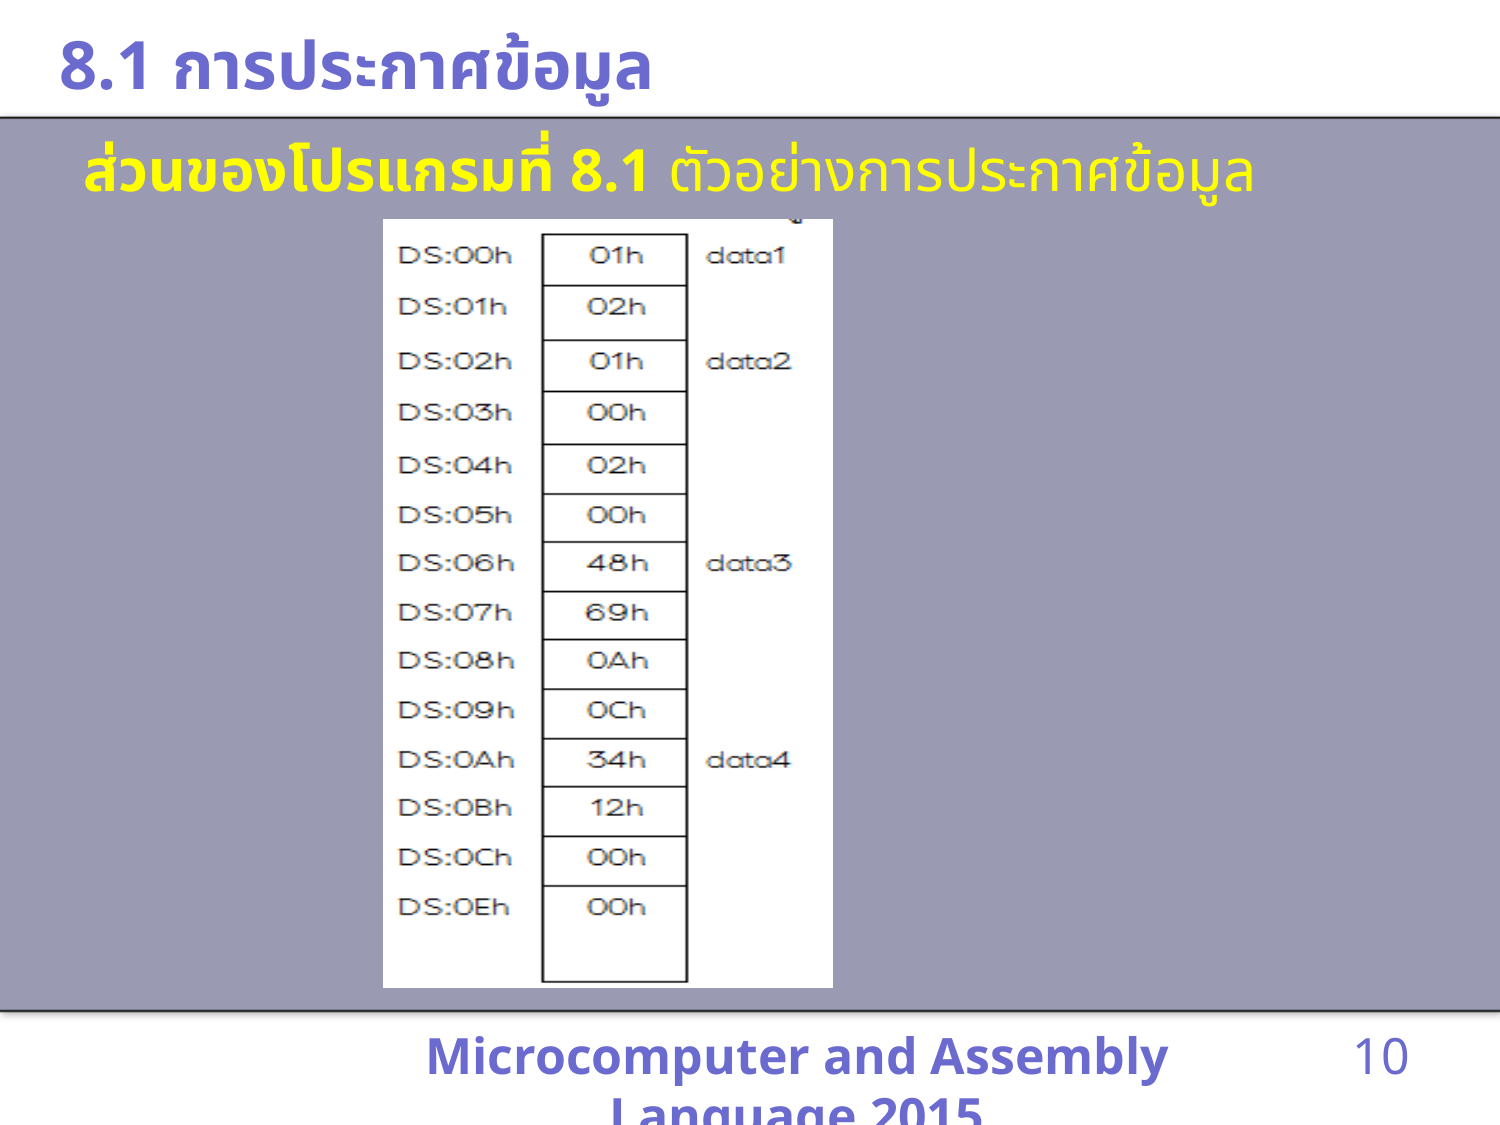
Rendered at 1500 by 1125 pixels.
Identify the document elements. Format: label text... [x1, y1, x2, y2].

picture [0, 0, 1500, 1125]
footer Microcomputer and Assembly Language 2015 [407, 1017, 1074, 1096]
title 8.1 การประกาศข้อมูล [44, 12, 1395, 113]
slide_number 10 [1074, 1017, 1425, 1096]
list ส่วนของโปรแกรมที่ 8.1 ตัวอย่างการประกาศข้อมูล [53, 125, 1459, 220]
